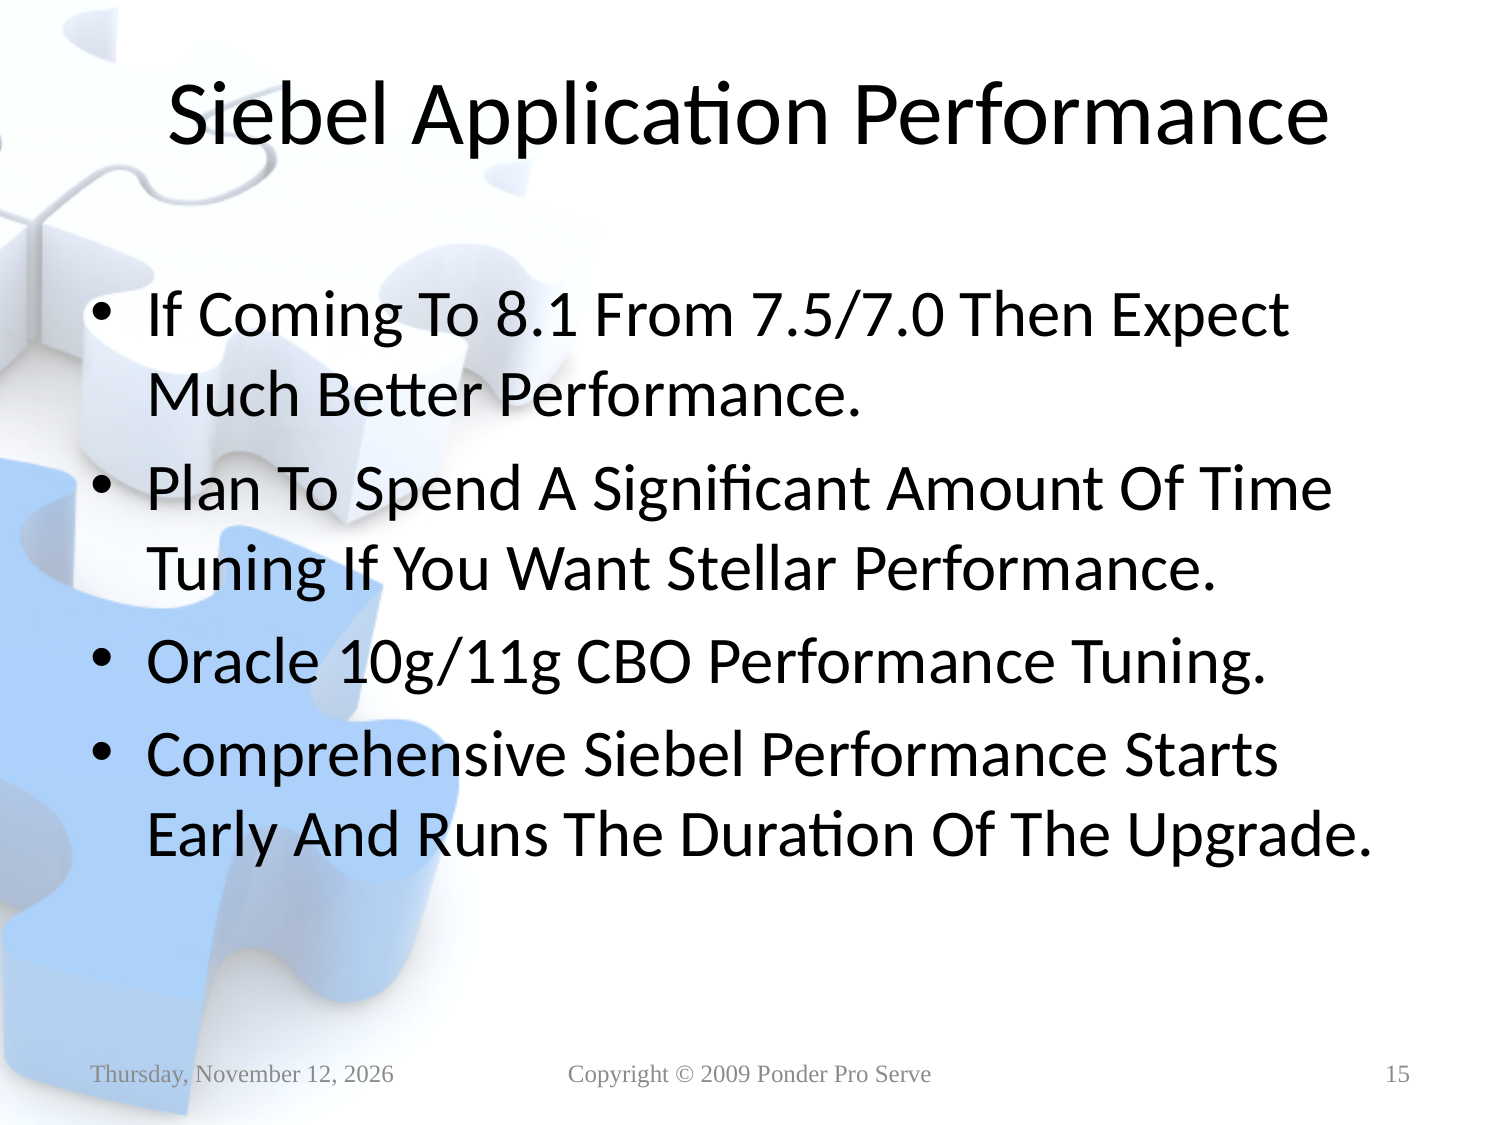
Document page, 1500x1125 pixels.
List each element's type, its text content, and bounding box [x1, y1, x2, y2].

title Siebel Application Performance [74, 44, 1426, 233]
footer Copyright © 2009 Ponder Pro Serve [512, 1042, 988, 1103]
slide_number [75, 1042, 425, 1103]
list If Coming To 8.1 From 7.5/7.0 Then Expect Much Better Performance. Plan To Spend A Significant Amount Of Time Tuning If You Want Stellar Performance. Oracle 10g/11g CBO Performance Tuning. Comprehensive Siebel Performance Starts Early And Runs The Duration Of The Upgrade. [74, 262, 1426, 1006]
slide_number 15 [1074, 1042, 1425, 1103]
